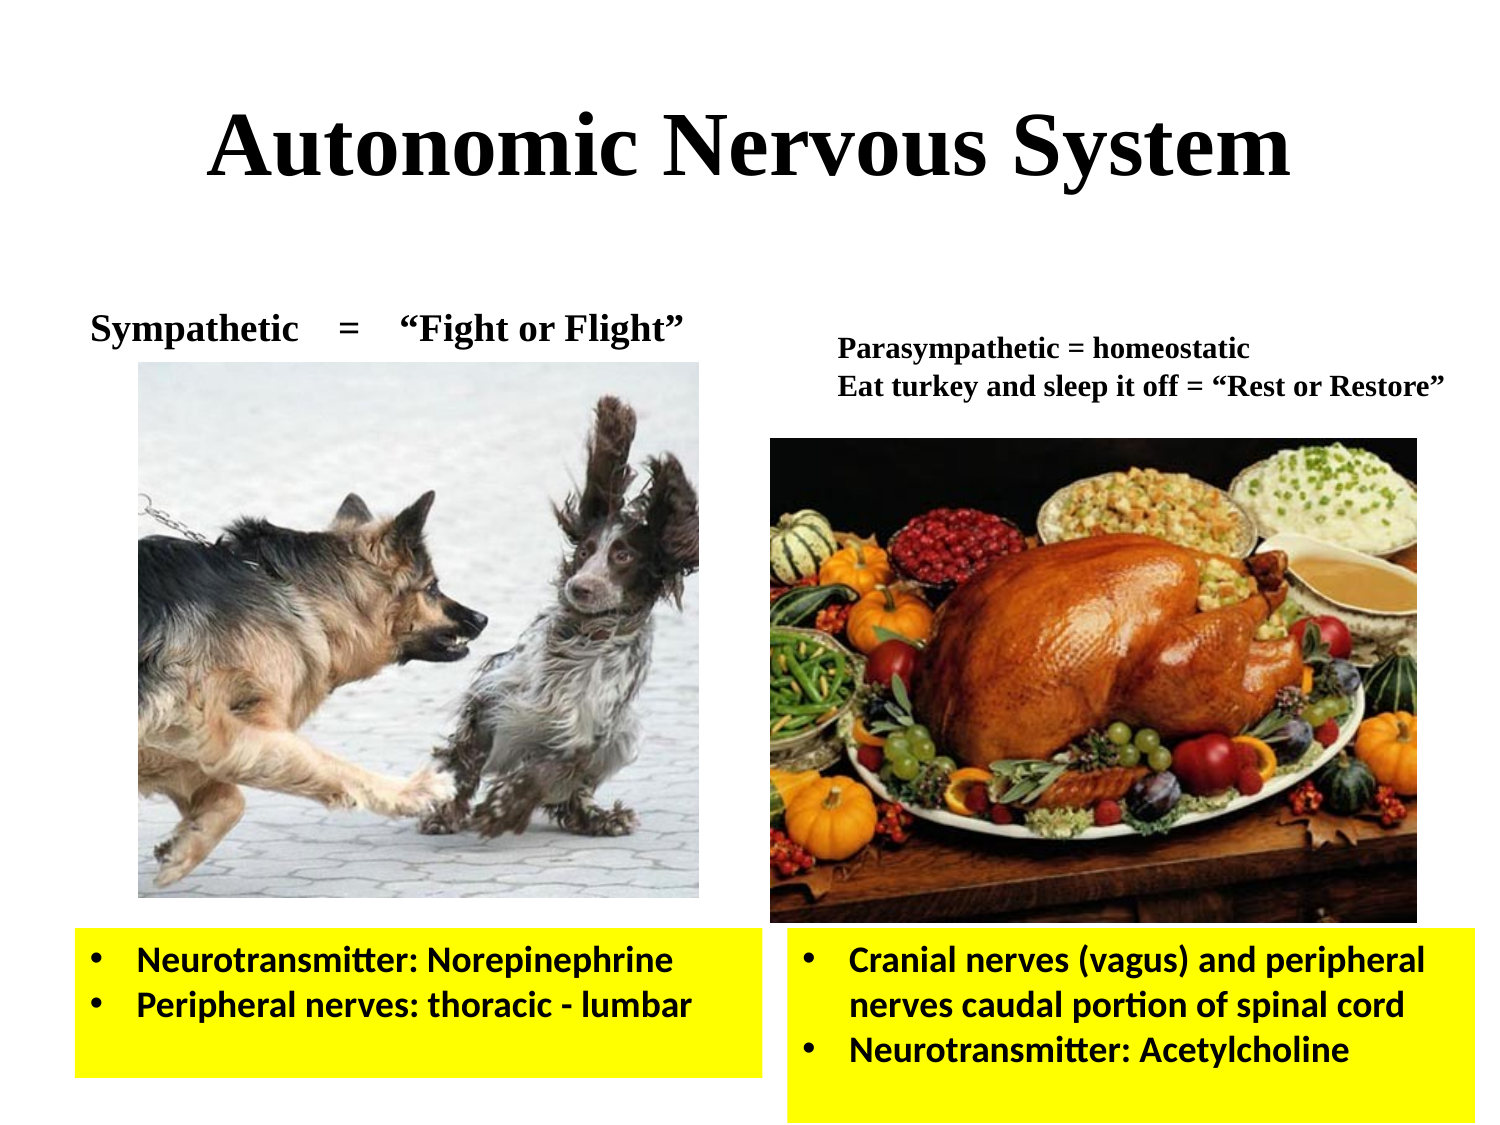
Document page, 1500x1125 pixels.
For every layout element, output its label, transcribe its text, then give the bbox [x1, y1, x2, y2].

title Autonomic Nervous System [75, 45, 1425, 233]
list Parasympathetic = homeostatic Eat turkey and sleep it off = “Rest or Restore” [812, 312, 1475, 418]
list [770, 438, 1417, 924]
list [138, 362, 699, 898]
list Sympathetic = “Fight or Flight” [75, 251, 738, 357]
text_box Cranial nerves (vagus) and peripheral nerves caudal portion of spinal cord Neurotransmitter: Acetylcholine [787, 928, 1475, 1123]
text_box Neurotransmitter: Norepinephrine Peripheral nerves: thoracic - lumbar [74, 928, 763, 1078]
